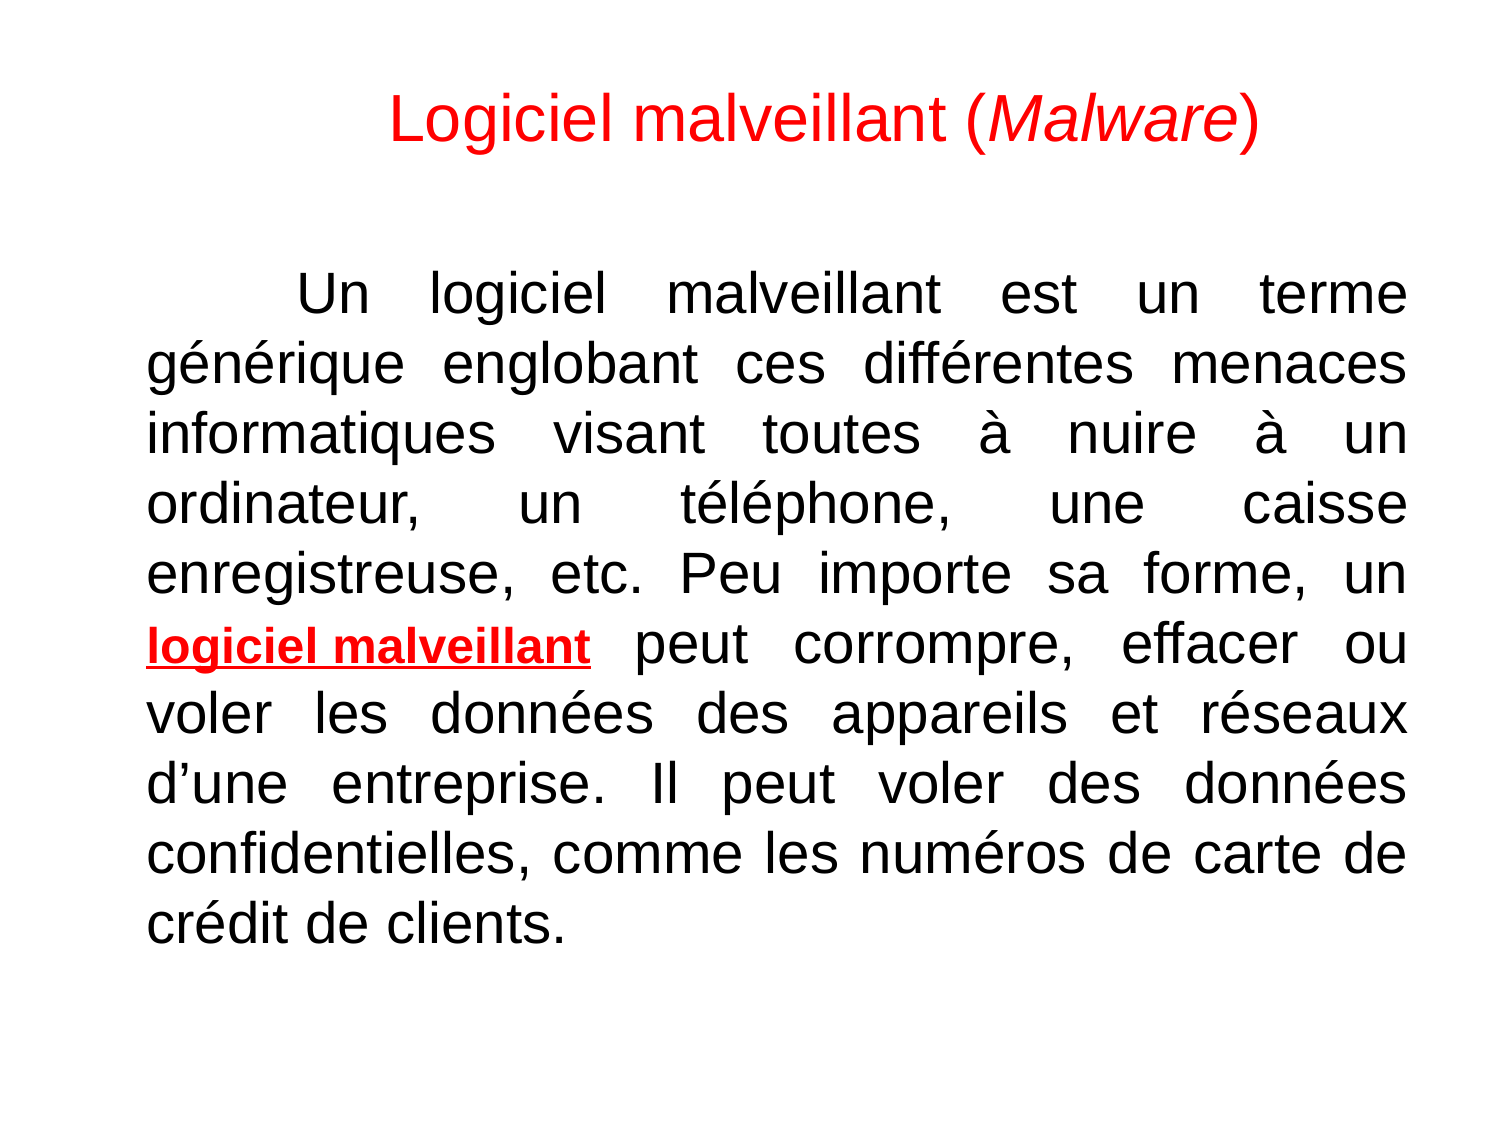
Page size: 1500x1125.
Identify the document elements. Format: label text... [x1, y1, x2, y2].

title Logiciel malveillant (Malware) [74, 44, 1426, 165]
list Un logiciel malveillant est un terme générique englobant ces différentes menaces informatiques visant toutes à nuire à un ordinateur, un téléphone, une caisse enregistreuse, etc. Peu importe sa forme, un logiciel malveillant peut corrompre, effacer ou voler les données des appareils et réseaux d’une entreprise. Il peut voler des données confidentielles, comme les numéros de carte de crédit de clients. [74, 175, 1426, 1079]
